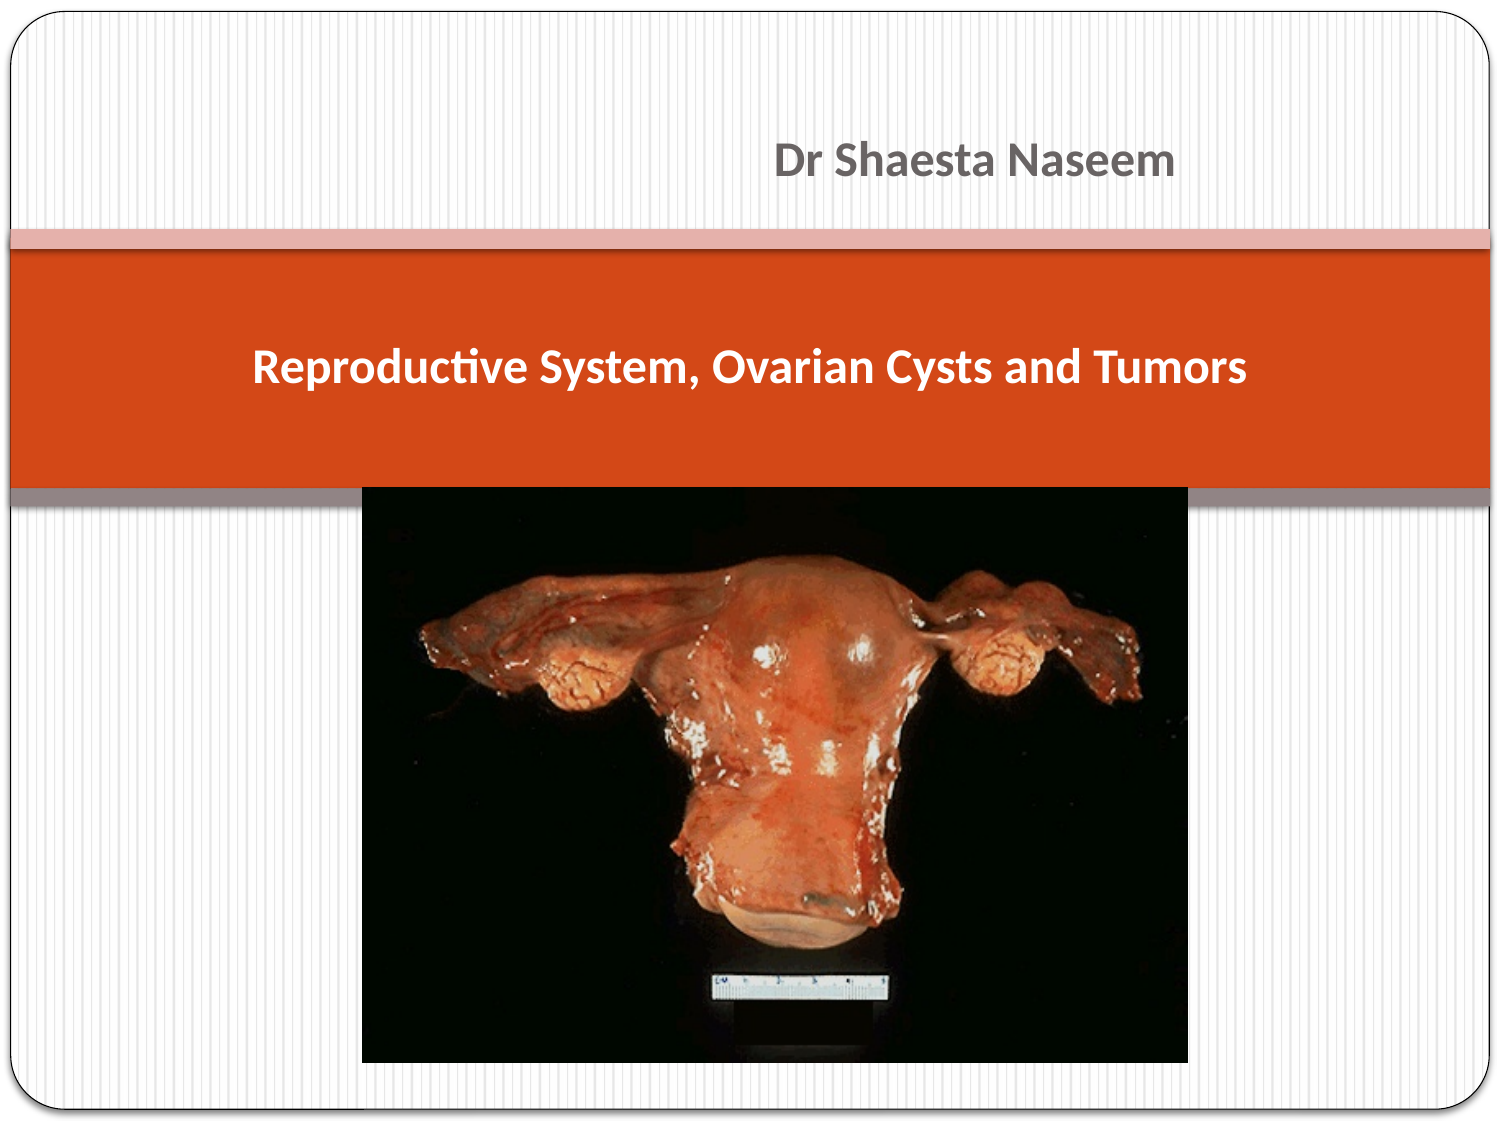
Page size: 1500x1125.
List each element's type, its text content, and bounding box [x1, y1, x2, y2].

title Reproductive System, Ovarian Cysts and Tumors [75, 247, 1425, 489]
picture [362, 487, 1188, 1063]
subtitle Dr Shaesta Naseem [450, 0, 1500, 238]
